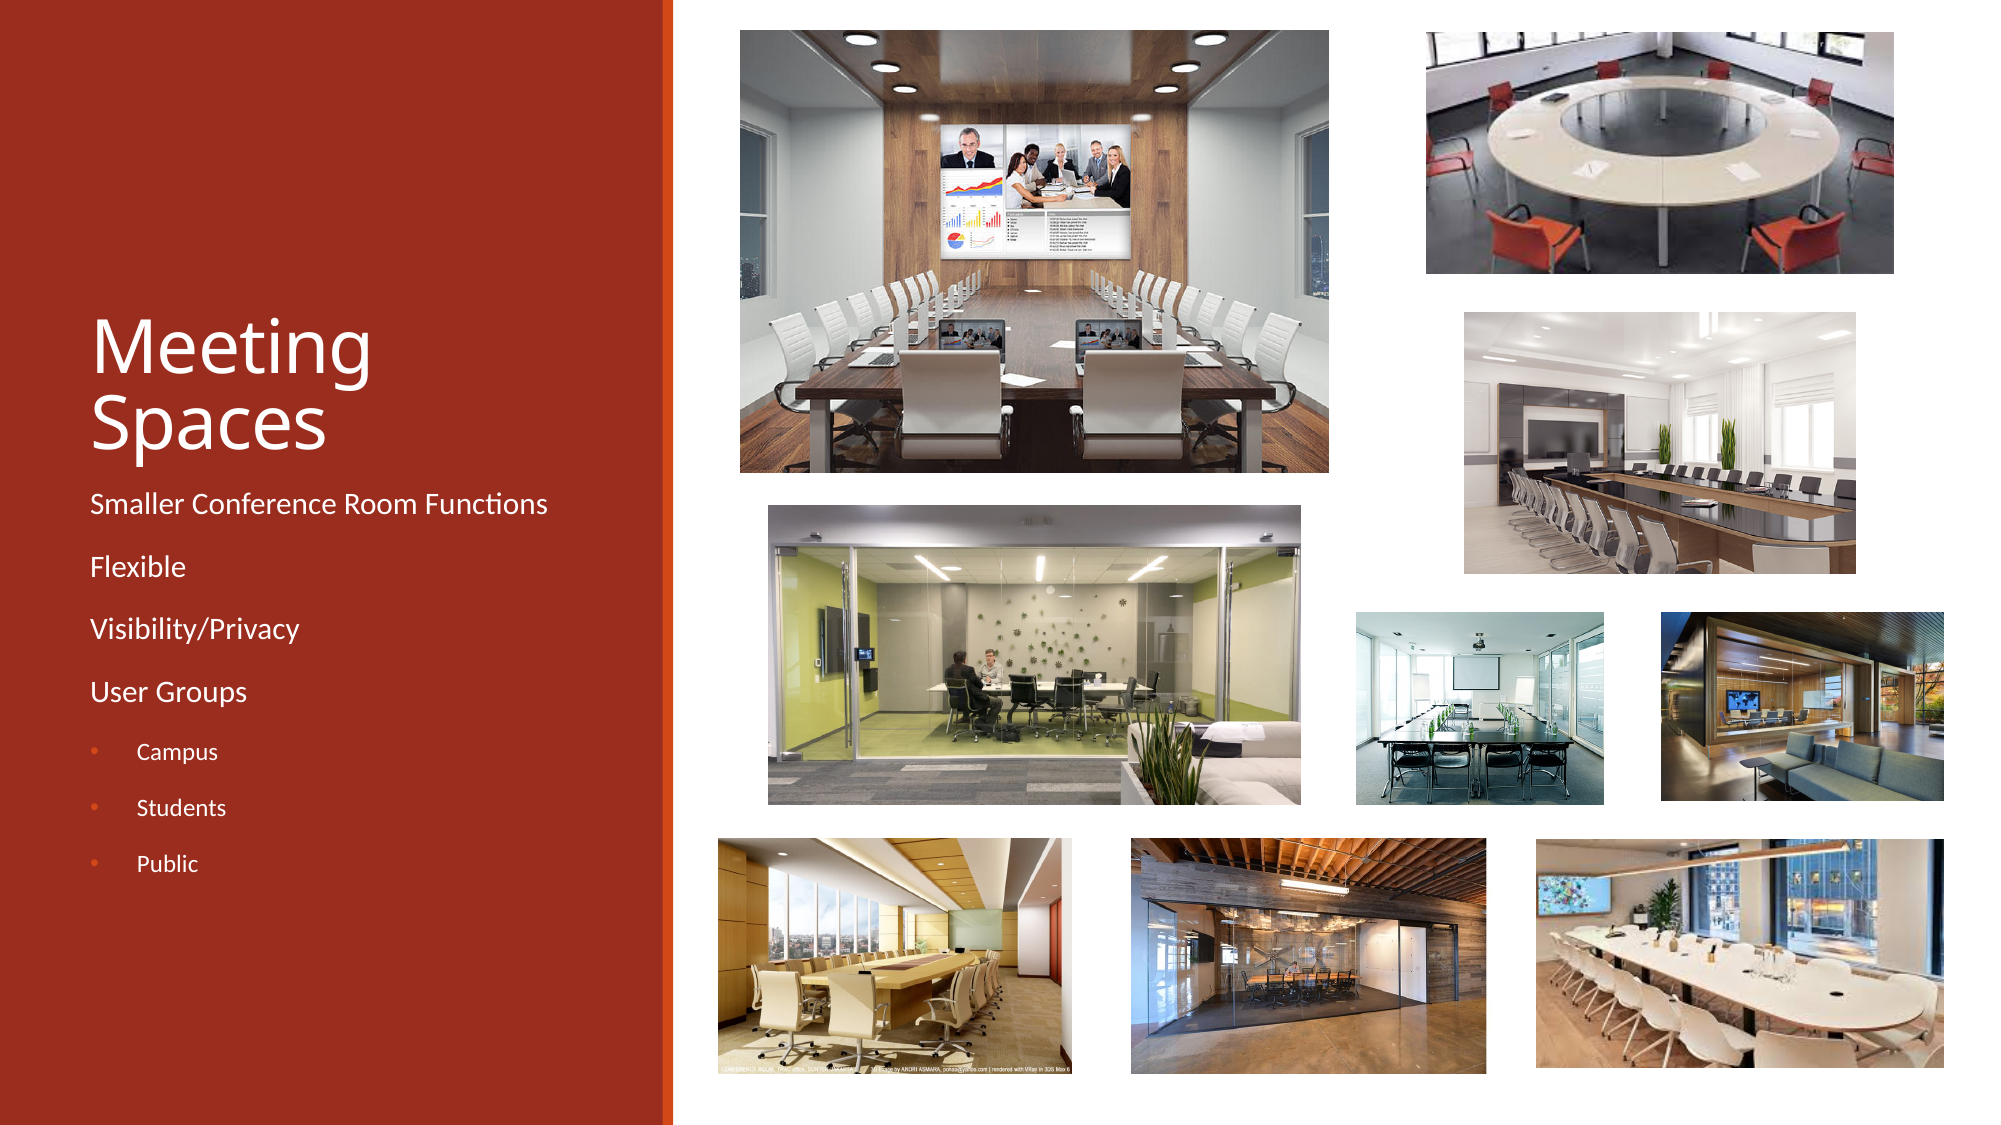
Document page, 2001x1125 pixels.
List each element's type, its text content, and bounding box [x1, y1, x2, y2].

picture [767, 505, 1301, 806]
picture [1536, 839, 1944, 1069]
picture [739, 30, 1330, 473]
picture [1463, 311, 1857, 575]
picture [1356, 612, 1604, 806]
picture [717, 837, 1073, 1075]
picture [1425, 32, 1895, 274]
title Meeting Spaces [75, 97, 600, 473]
list Smaller Conference Room Functions Flexible Visibility/Privacy User Groups Campus Students Public [75, 479, 600, 1035]
picture [1660, 612, 1944, 802]
picture [1131, 837, 1526, 1075]
